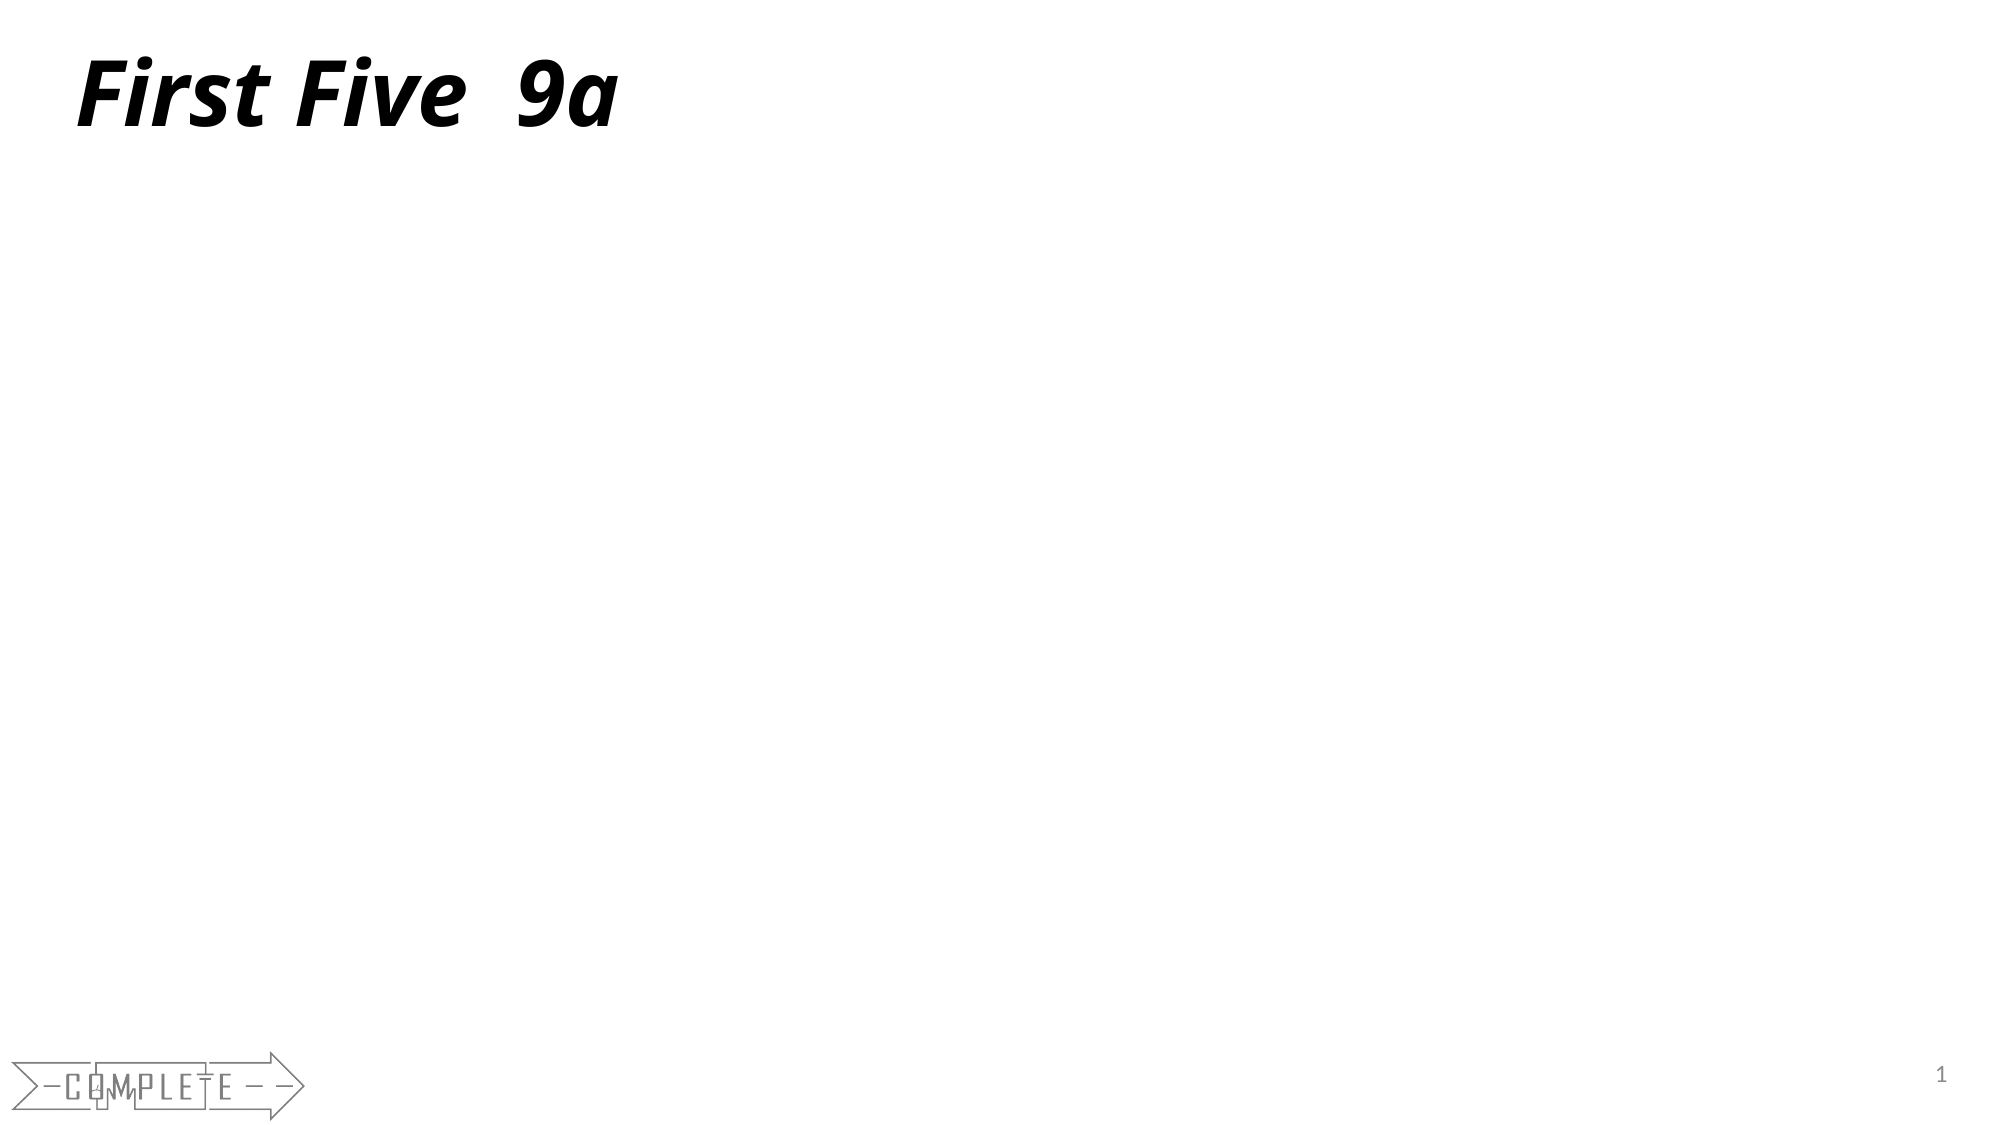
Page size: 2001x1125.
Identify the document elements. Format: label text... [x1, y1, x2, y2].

title First Five 9a [60, 34, 1944, 158]
picture [0, 1035, 309, 1125]
slide_number 1 [1512, 1042, 1963, 1103]
